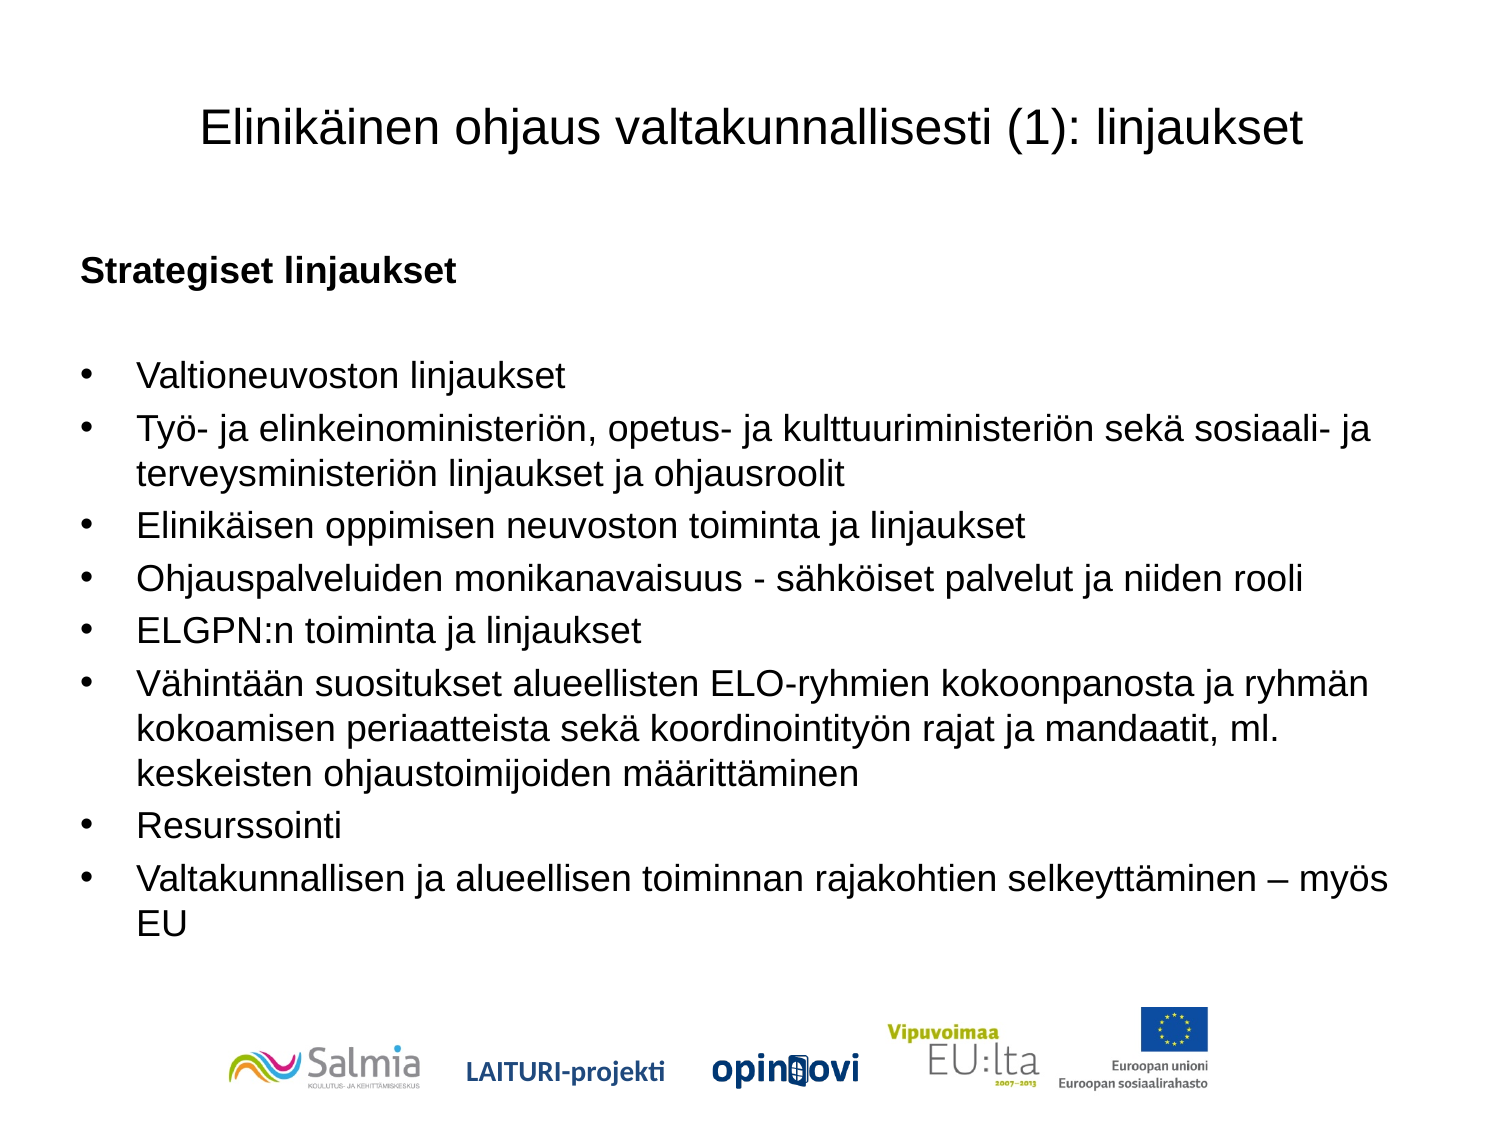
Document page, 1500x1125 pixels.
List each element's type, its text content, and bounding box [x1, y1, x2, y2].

title Elinikäinen ohjaus valtakunnallisesti (1): linjaukset [76, 30, 1427, 219]
list Strategiset linjaukset Valtioneuvoston linjaukset Työ- ja elinkeinoministeriön, opetus- ja kulttuuriministeriön sekä sosiaali- ja terveysministeriön linjaukset ja ohjausroolit Elinikäisen oppimisen neuvoston toiminta ja linjaukset Ohjauspalveluiden monikanavaisuus - sähköiset palvelut ja niiden rooli ELGPN:n toiminta ja linjaukset Vähintään suositukset alueellisten ELO-ryhmien kokoonpanosta ja ryhmän kokoamisen periaatteista sekä koordinointityön rajat ja mandaatit, ml. keskeisten ohjaustoimijoiden määrittäminen Resurssointi Valtakunnallisen ja alueellisen toiminnan rajakohtien selkeyttäminen – myös EU [64, 196, 1416, 988]
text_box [206, 1007, 1209, 1125]
